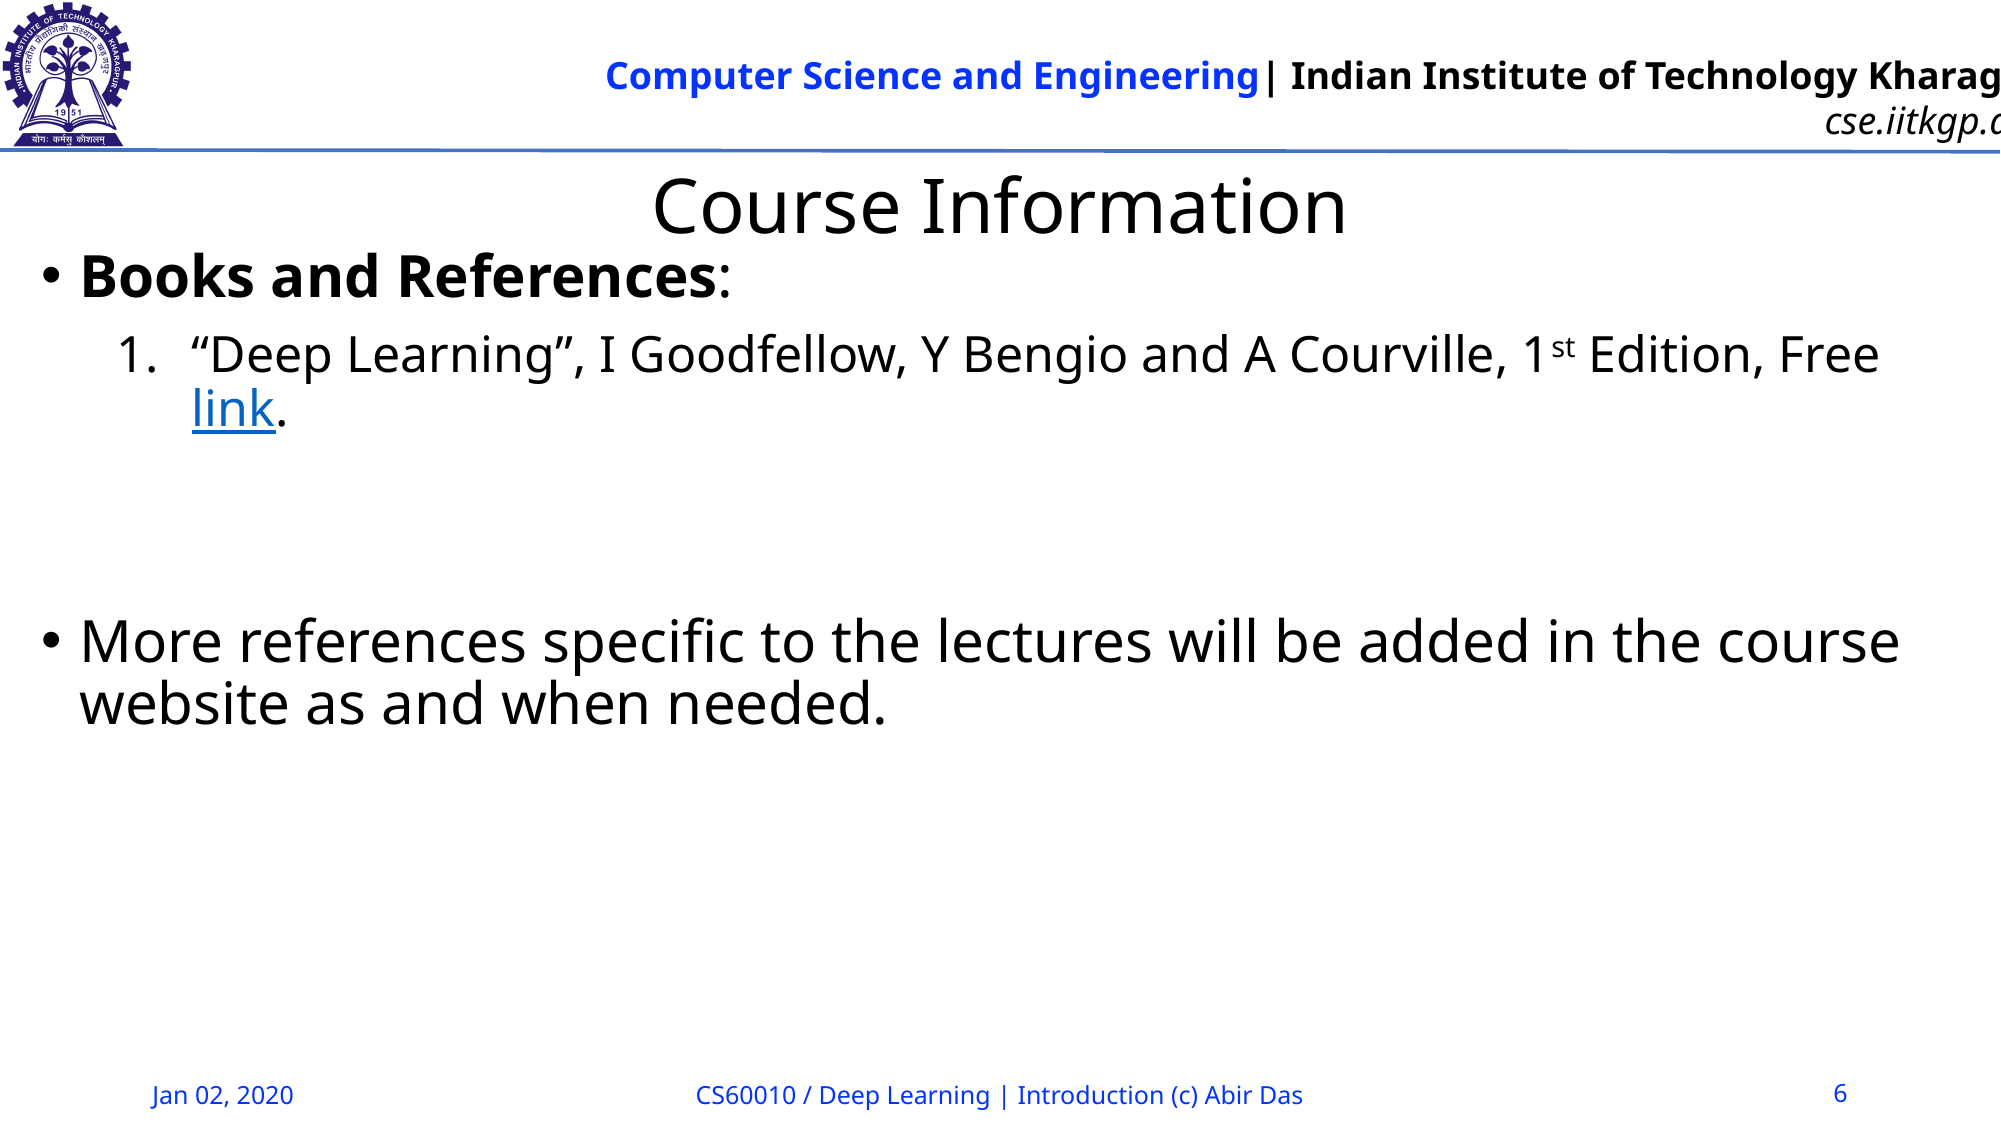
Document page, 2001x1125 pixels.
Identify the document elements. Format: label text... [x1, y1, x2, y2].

picture [2, 2, 131, 147]
slide_number 6 [1733, 1065, 1863, 1125]
title Course Information [406, 108, 1593, 239]
footer CS60010 / Deep Learning | Introduction (c) Abir Das [331, 1065, 1670, 1125]
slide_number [137, 1065, 331, 1125]
text_box Books and References: “Deep Learning”, I Goodfellow, Y Bengio and A Courville, 1st Edition, Free link. More references specific to the lectures will be added in the course website as and when needed. [27, 239, 1985, 1004]
